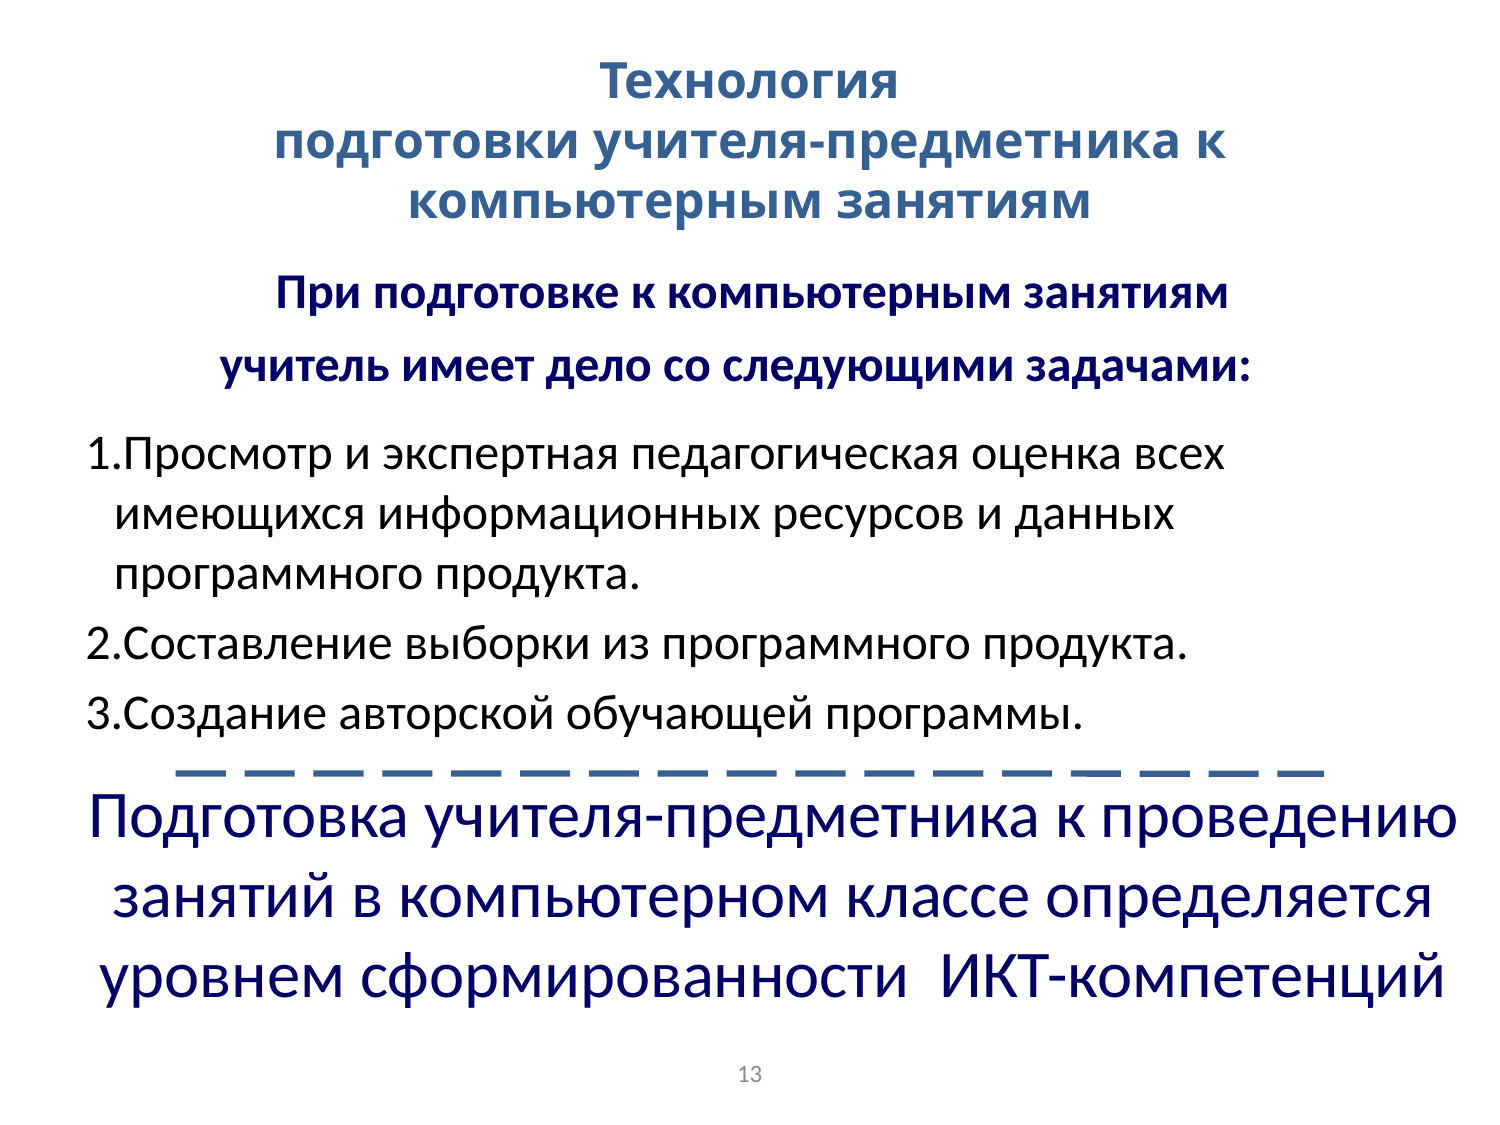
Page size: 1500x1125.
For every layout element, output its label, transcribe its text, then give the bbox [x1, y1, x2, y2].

list При подготовке к компьютерным занятиям учитель имеет дело со следующими задачами: Просмотр и экспертная педагогическая оценка всех имеющихся информационных ресурсов и данных программного продукта. Составление выборки из программного продукта. Создание авторской обучающей программы. [70, 234, 1402, 761]
slide_number 13 [512, 1042, 988, 1103]
title Технология подготовки учителя-предметника к компьютерным занятиям [75, 45, 1425, 233]
text_box Подготовка учителя-предметника к проведению занятий в компьютерном классе определяется уровнем сформированности ИКТ-компетенций [46, 761, 1500, 1020]
